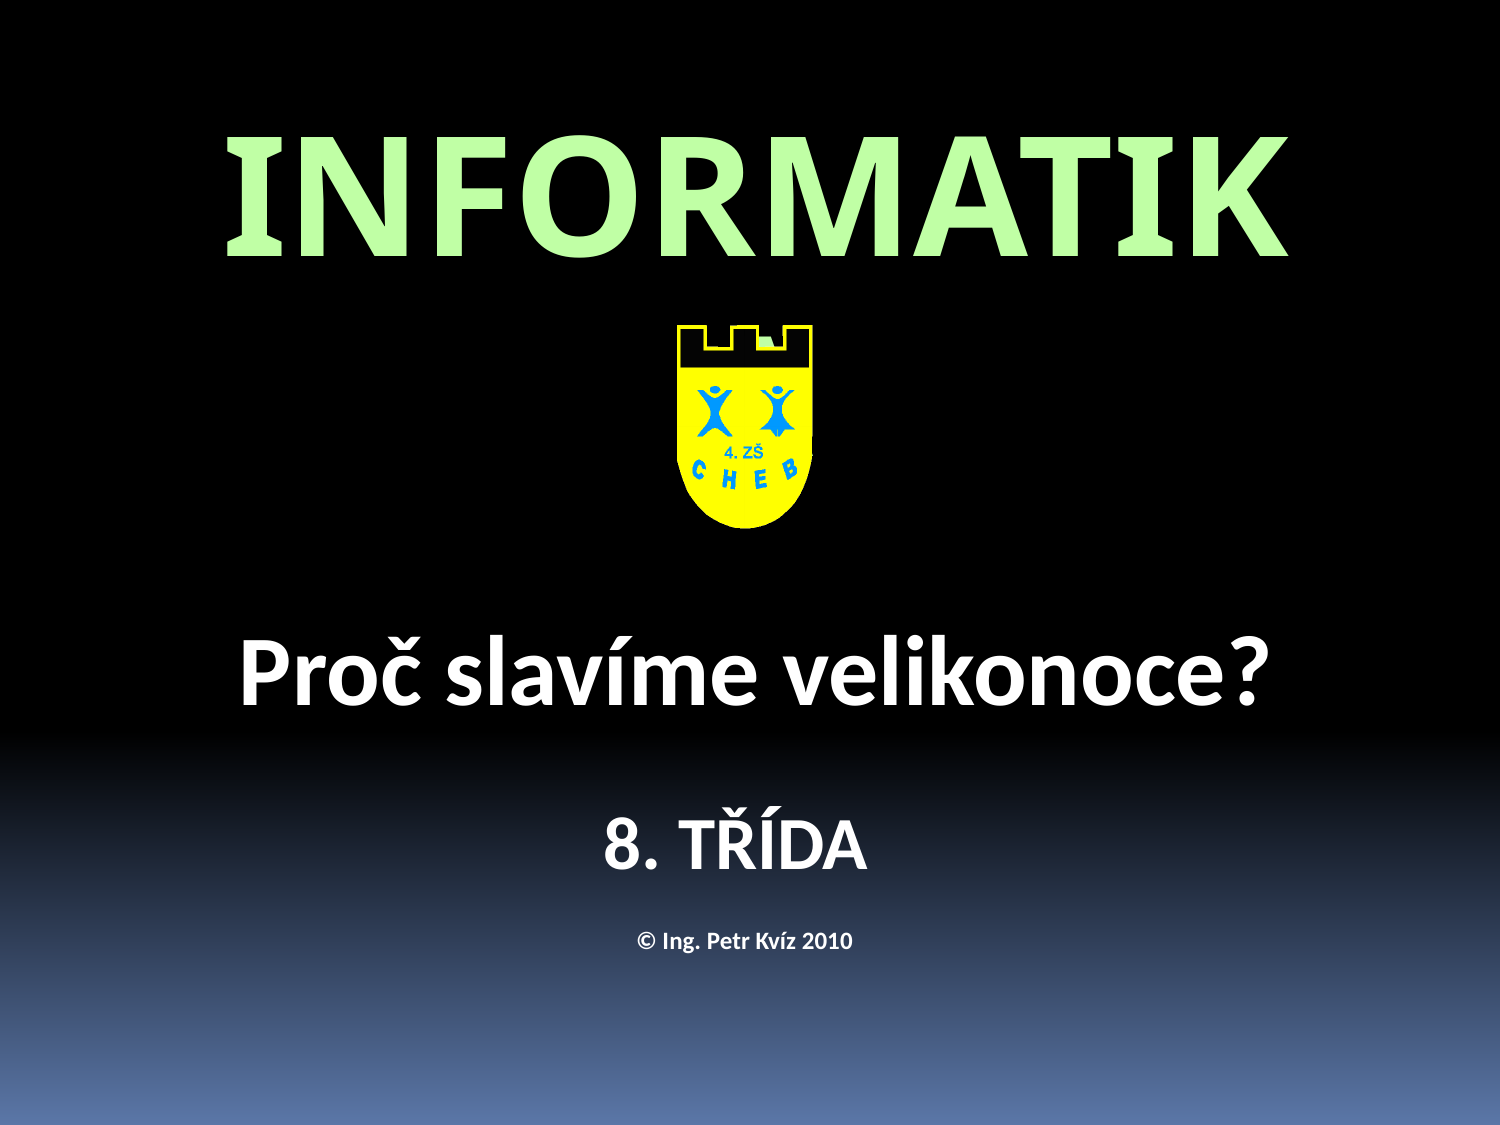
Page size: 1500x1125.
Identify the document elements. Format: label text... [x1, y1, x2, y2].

text_box Proč slavíme velikonoce? [76, 597, 1436, 733]
picture [619, 302, 869, 552]
text_box 8. TŘÍDA [466, 786, 1006, 892]
text_box © Ing. Petr Kvíz 2010 [621, 916, 869, 962]
text_box INFORMATIKA [187, 81, 1325, 497]
